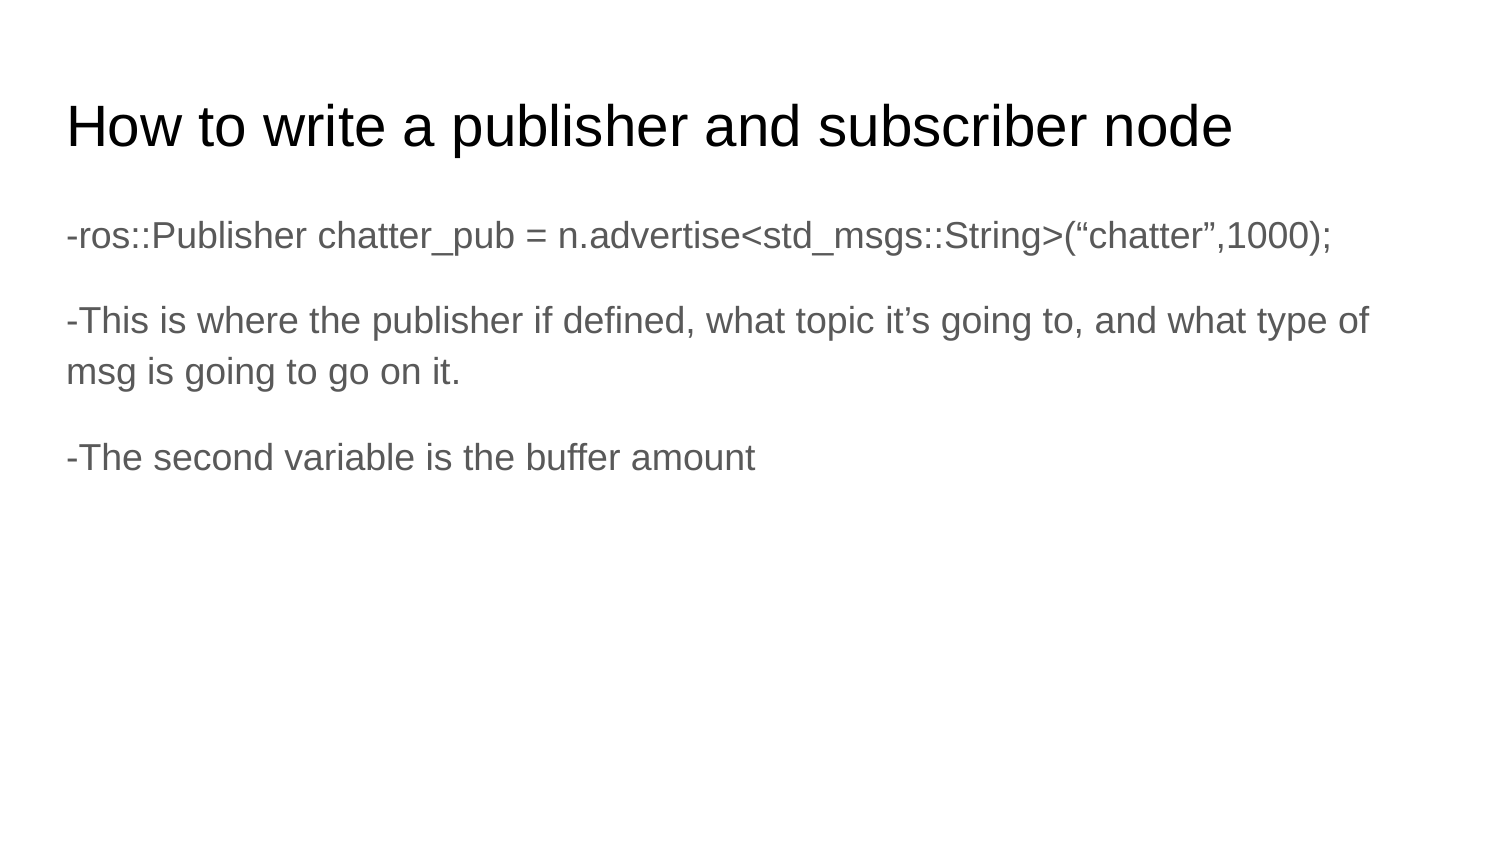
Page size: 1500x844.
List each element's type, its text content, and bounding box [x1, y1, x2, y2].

list -ros::Publisher chatter_pub = n.advertise<std_msgs::String>(“chatter”,1000); -This is where the publisher if defined, what topic it’s going to, and what type of msg is going to go on it. -The second variable is the buffer amount [51, 189, 1449, 750]
title How to write a publisher and subscriber node [51, 72, 1449, 167]
